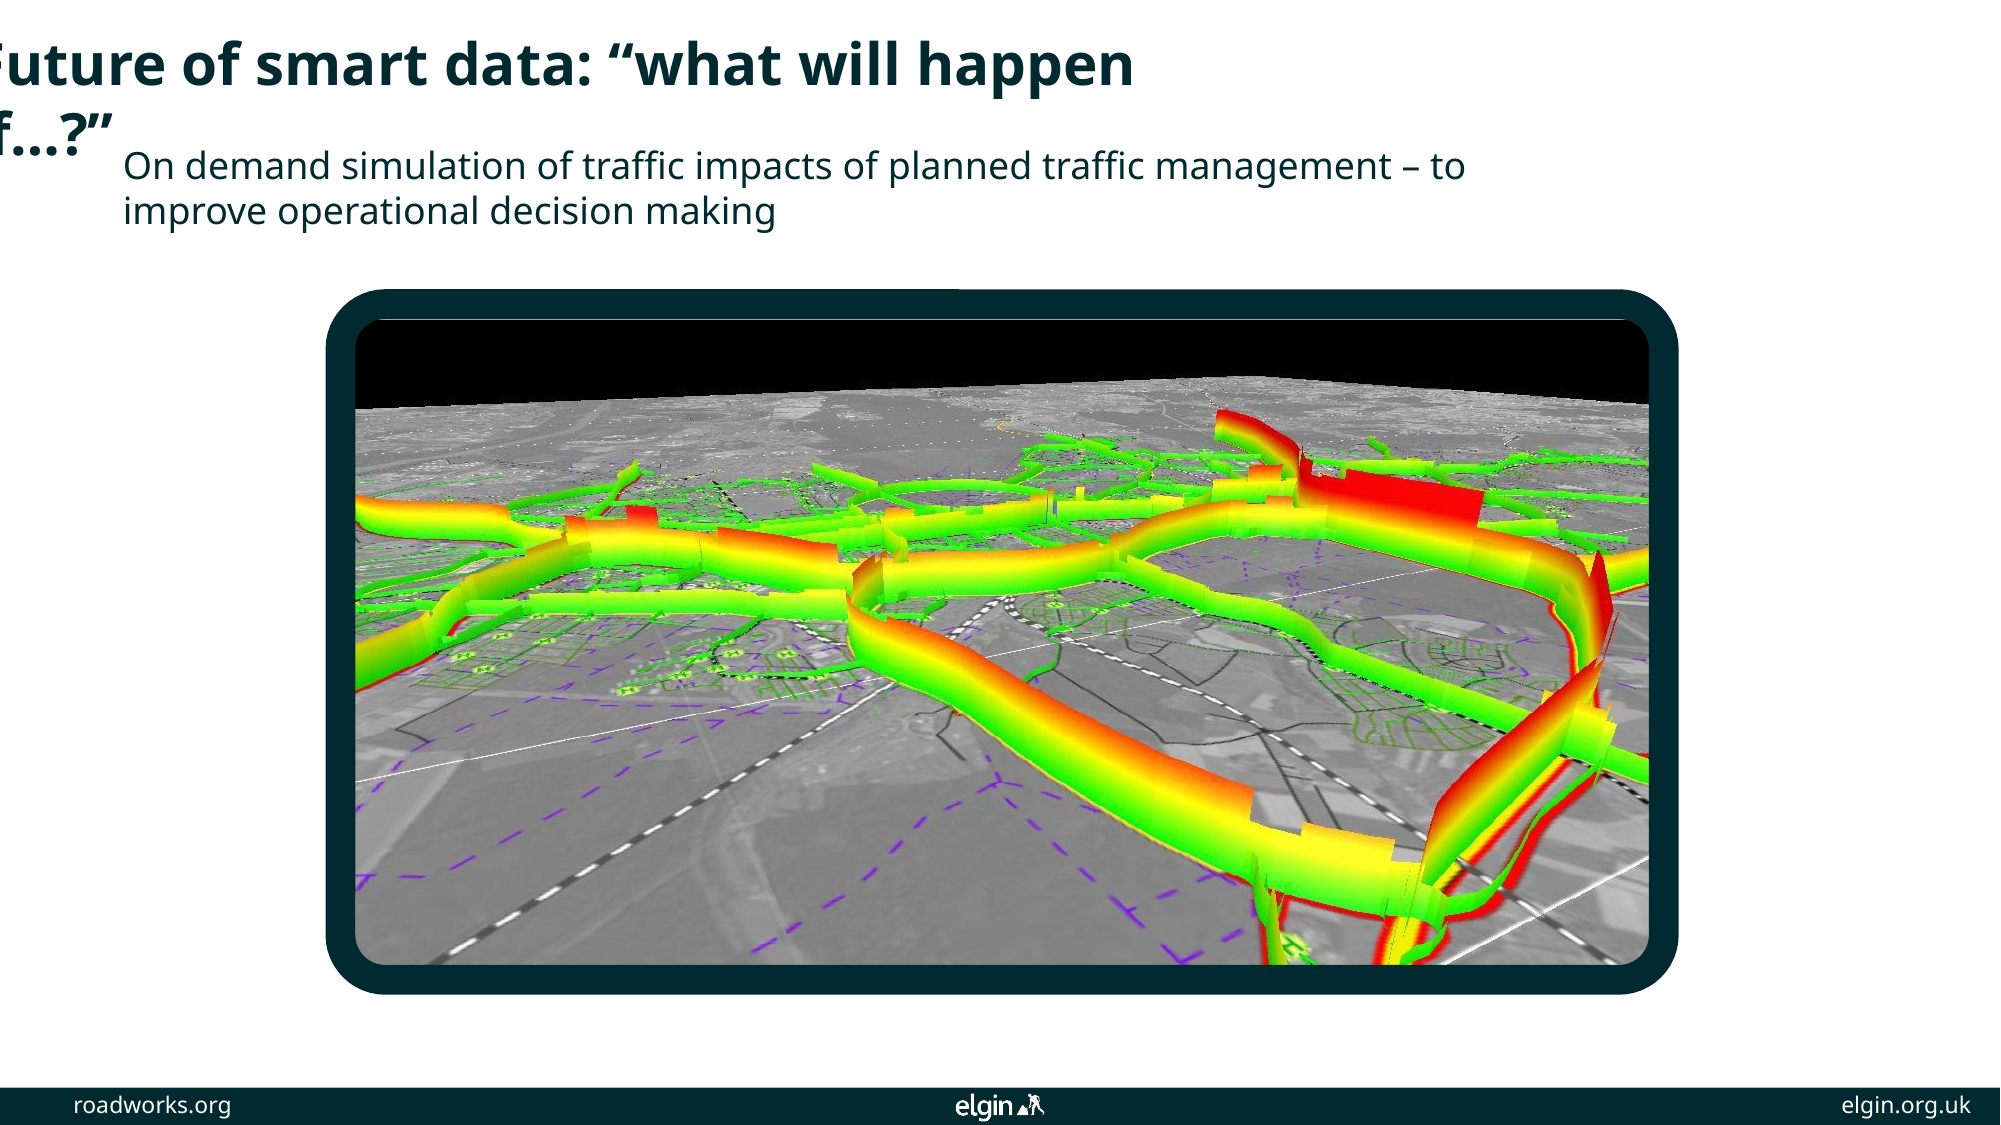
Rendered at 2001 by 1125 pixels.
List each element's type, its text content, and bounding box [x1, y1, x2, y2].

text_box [0, 1084, 2000, 1125]
text_box Future of smart data: “what will happen if…?” [0, 19, 1308, 105]
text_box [340, 304, 1664, 980]
text_box On demand simulation of traffic impacts of planned traffic management – to improve operational decision making [108, 134, 1559, 240]
